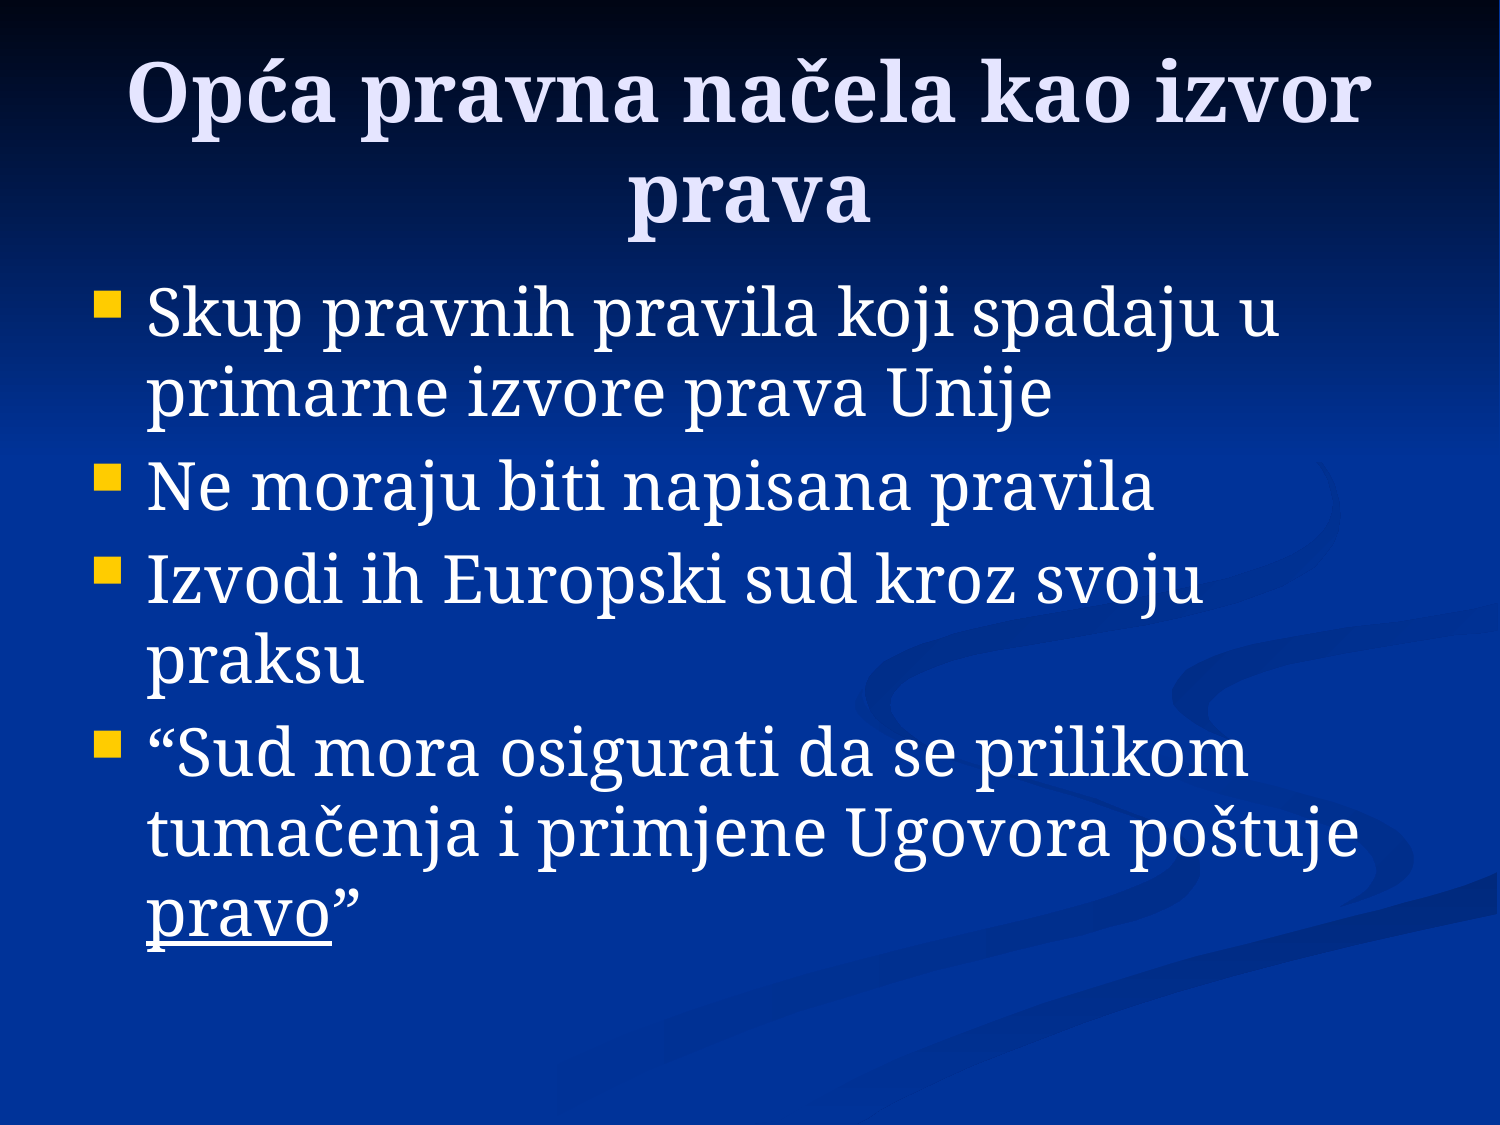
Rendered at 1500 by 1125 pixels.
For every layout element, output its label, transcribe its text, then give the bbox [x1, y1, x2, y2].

list Skup pravnih pravila koji spadaju u primarne izvore prava Unije Ne moraju biti napisana pravila Izvodi ih Europski sud kroz svoju praksu “Sud mora osigurati da se prilikom tumačenja i primjene Ugovora poštuje pravo” [75, 262, 1425, 1005]
title Opća pravna načela kao izvor prava [75, 45, 1425, 233]
